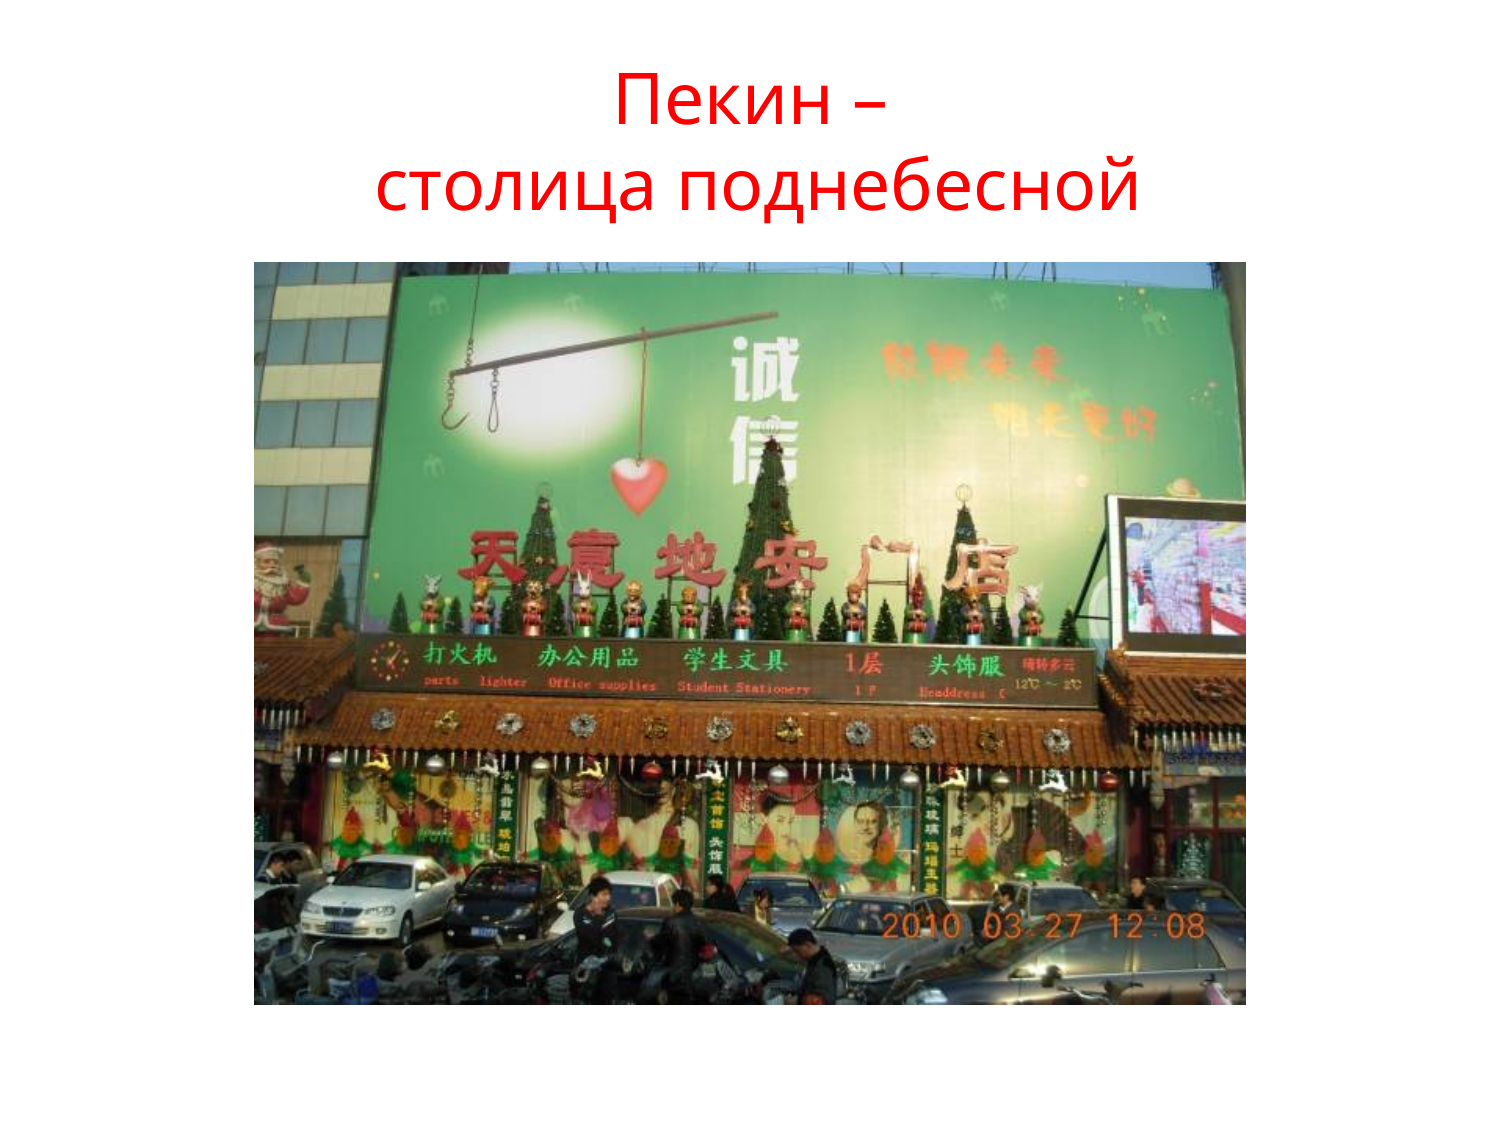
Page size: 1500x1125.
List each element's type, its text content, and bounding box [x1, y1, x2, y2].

title Пекин – столица поднебесной [74, 44, 1426, 233]
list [254, 262, 1246, 1006]
